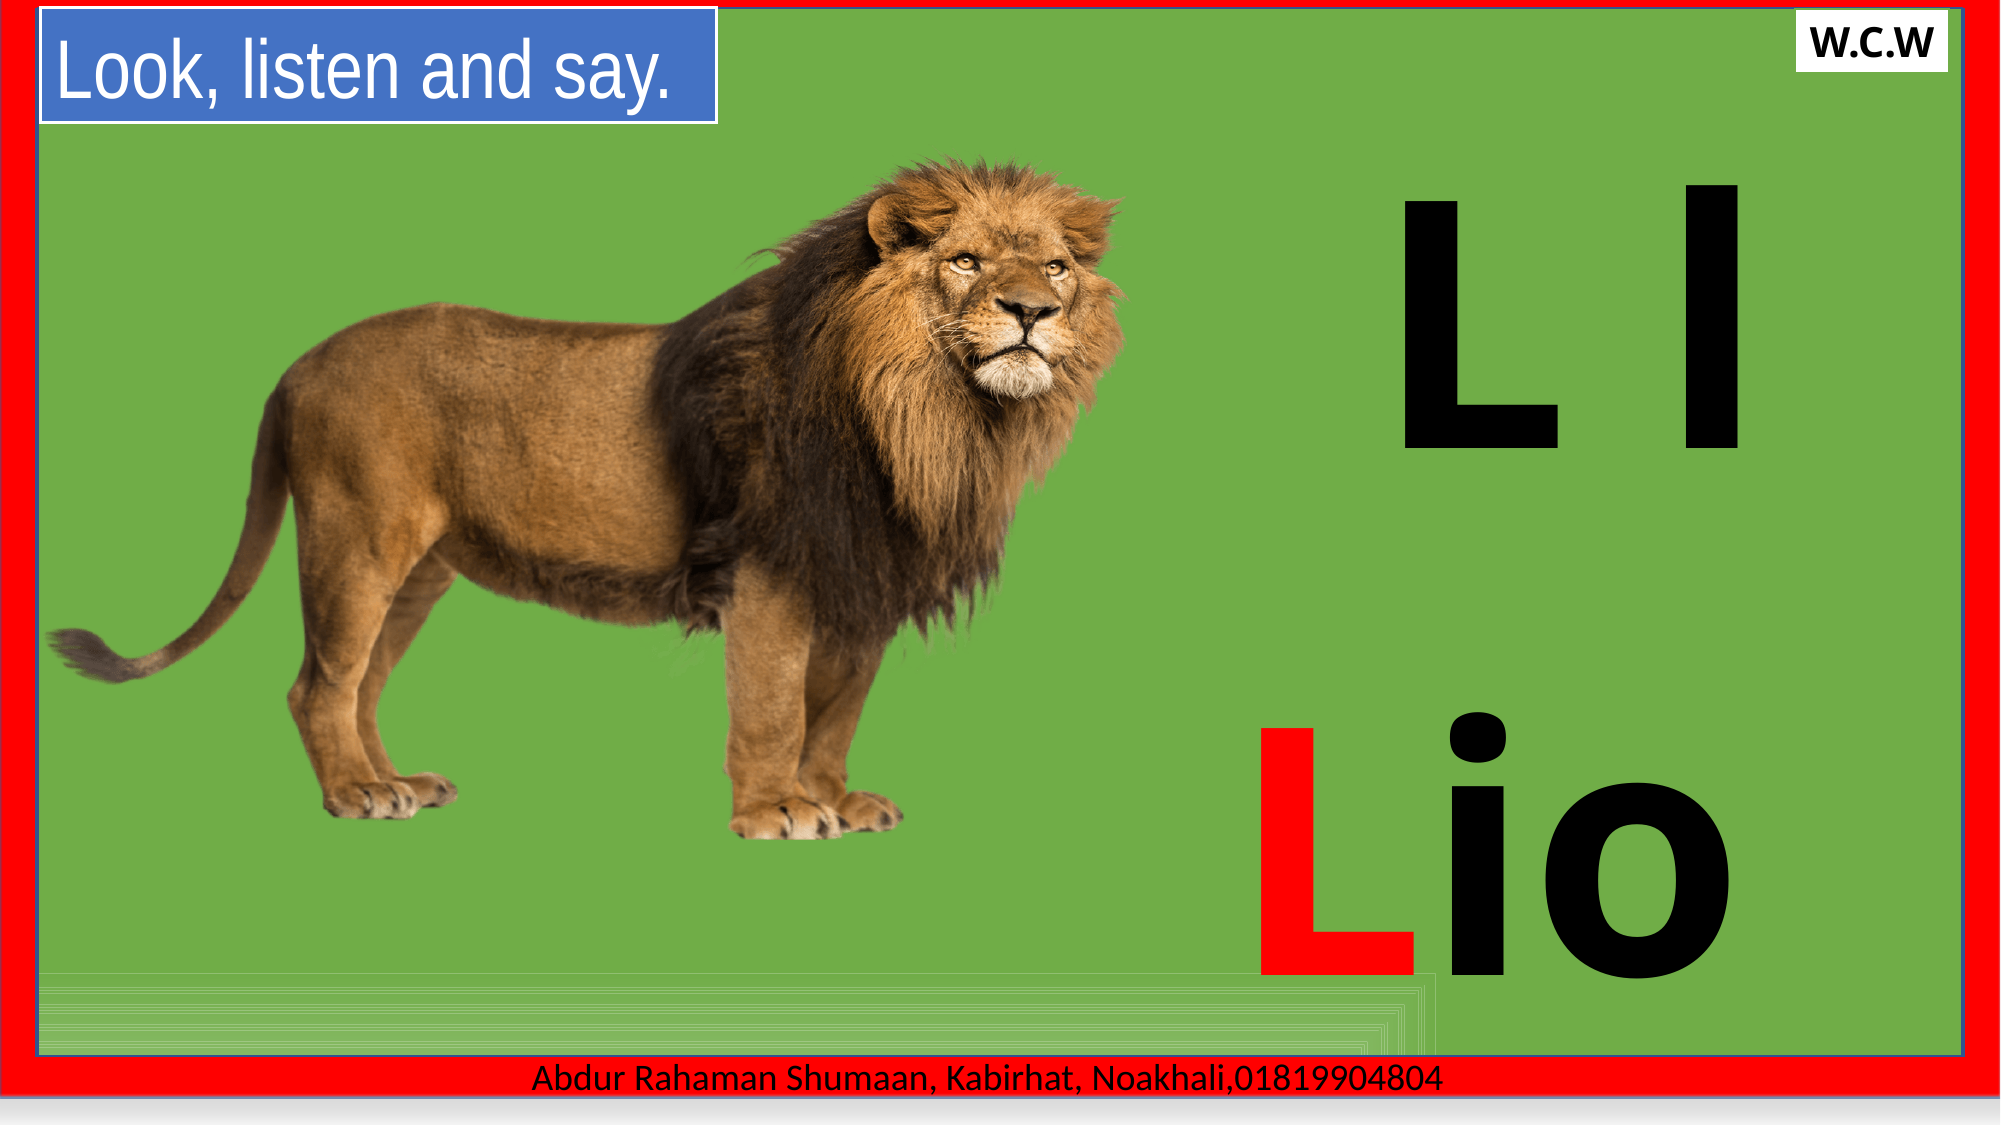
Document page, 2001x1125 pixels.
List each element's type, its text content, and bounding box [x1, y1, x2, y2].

text_box [37, 7, 1963, 1057]
text_box Lion [1215, 622, 1940, 1125]
text_box L l [1360, 94, 1909, 525]
picture [40, 141, 1133, 840]
text_box Look, listen and say. [39, 6, 718, 124]
text_box W.C.W [1794, 8, 1950, 74]
